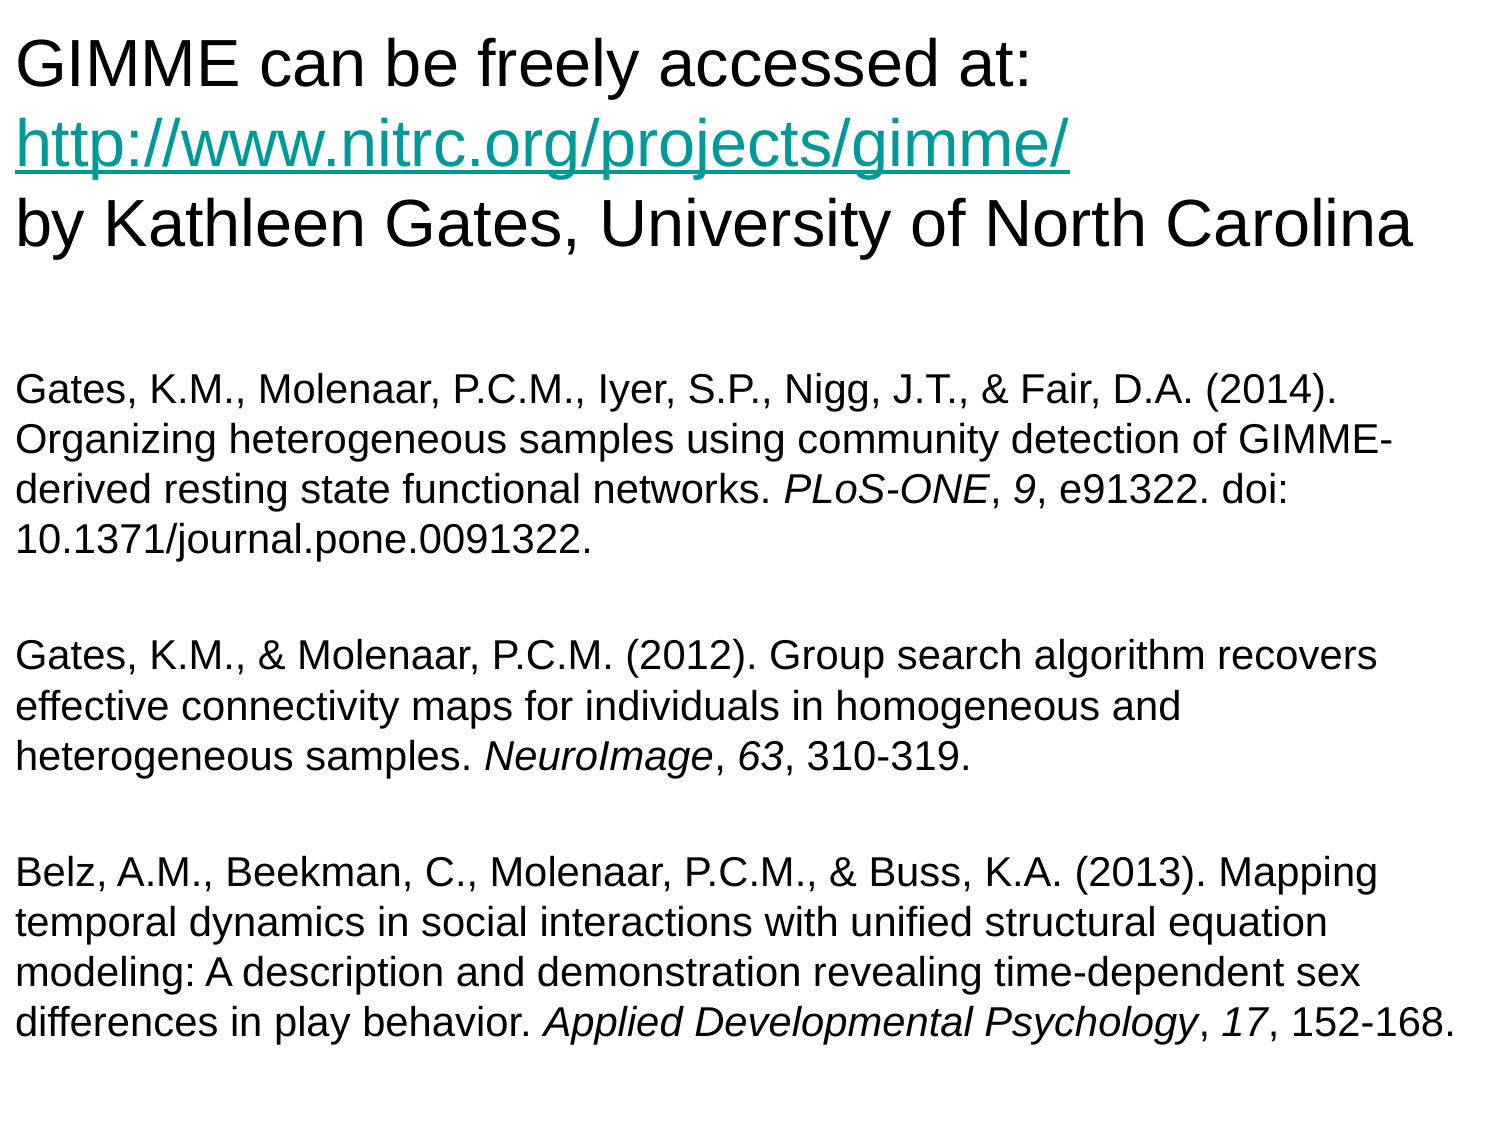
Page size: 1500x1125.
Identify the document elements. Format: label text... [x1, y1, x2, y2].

list GIMME can be freely accessed at: http://www.nitrc.org/projects/gimme/ by Kathleen Gates, University of North Carolina Gates, K.M., Molenaar, P.C.M., Iyer, S.P., Nigg, J.T., & Fair, D.A. (2014). Organizing heterogeneous samples using community detection of GIMME-derived resting state functional networks. PLoS-ONE, 9, e91322. doi: 10.1371/journal.pone.0091322. Gates, K.M., & Molenaar, P.C.M. (2012). Group search algorithm recovers effective connectivity maps for individuals in homogeneous and heterogeneous samples. NeuroImage, 63, 310-319. Belz, A.M., Beekman, C., Molenaar, P.C.M., & Buss, K.A. (2013). Mapping temporal dynamics in social interactions with unified structural equation modeling: A description and demonstration revealing time-dependent sex differences in play behavior. Applied Developmental Psychology, 17, 152-168. [0, 12, 1488, 1113]
